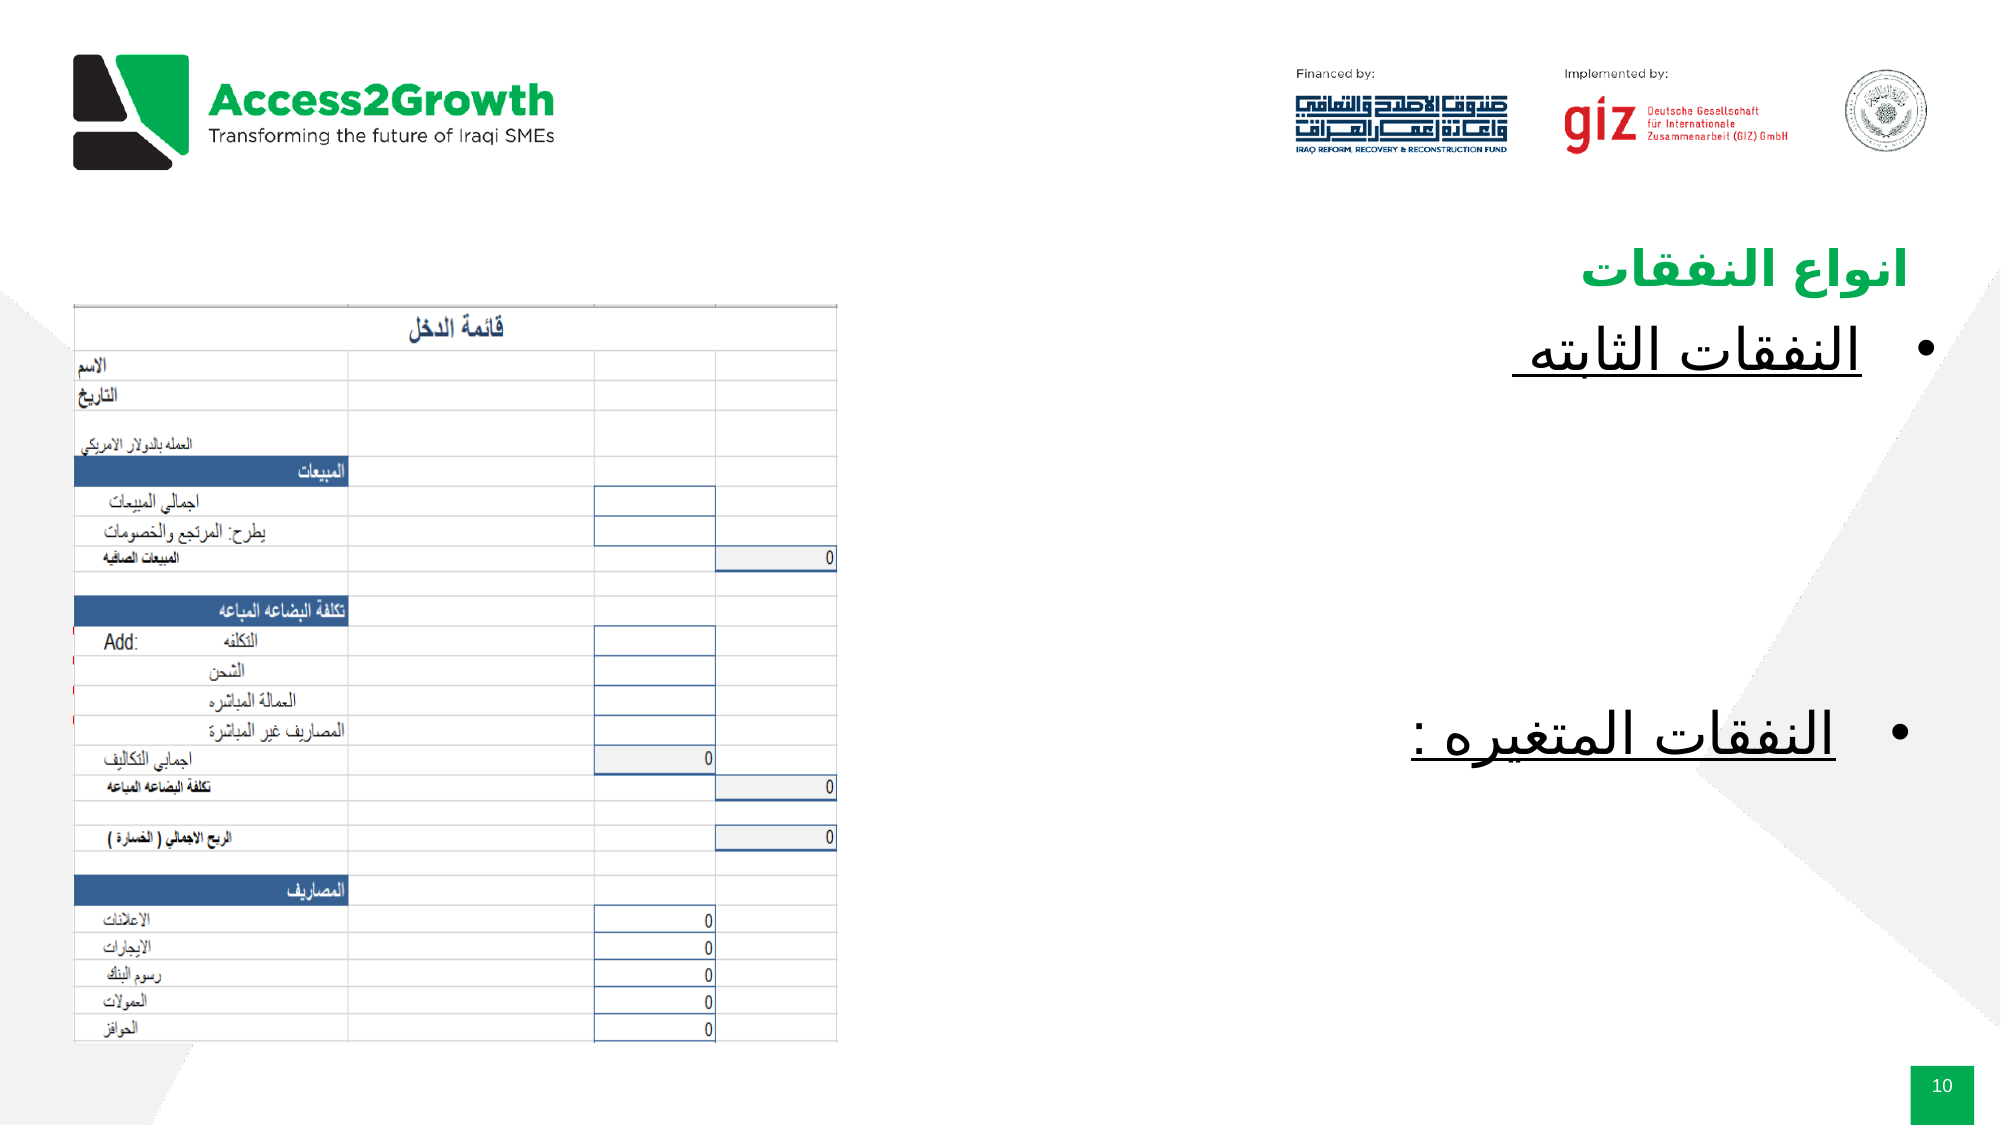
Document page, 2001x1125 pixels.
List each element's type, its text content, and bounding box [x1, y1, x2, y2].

text_box النفقات المتغيره : [864, 688, 1927, 774]
slide_number ‹#› [1910, 1065, 1975, 1125]
text_box النفقات الثابته [890, 304, 1952, 390]
title انواع النفقات [73, 210, 1925, 305]
picture [0, 0, 2001, 1125]
